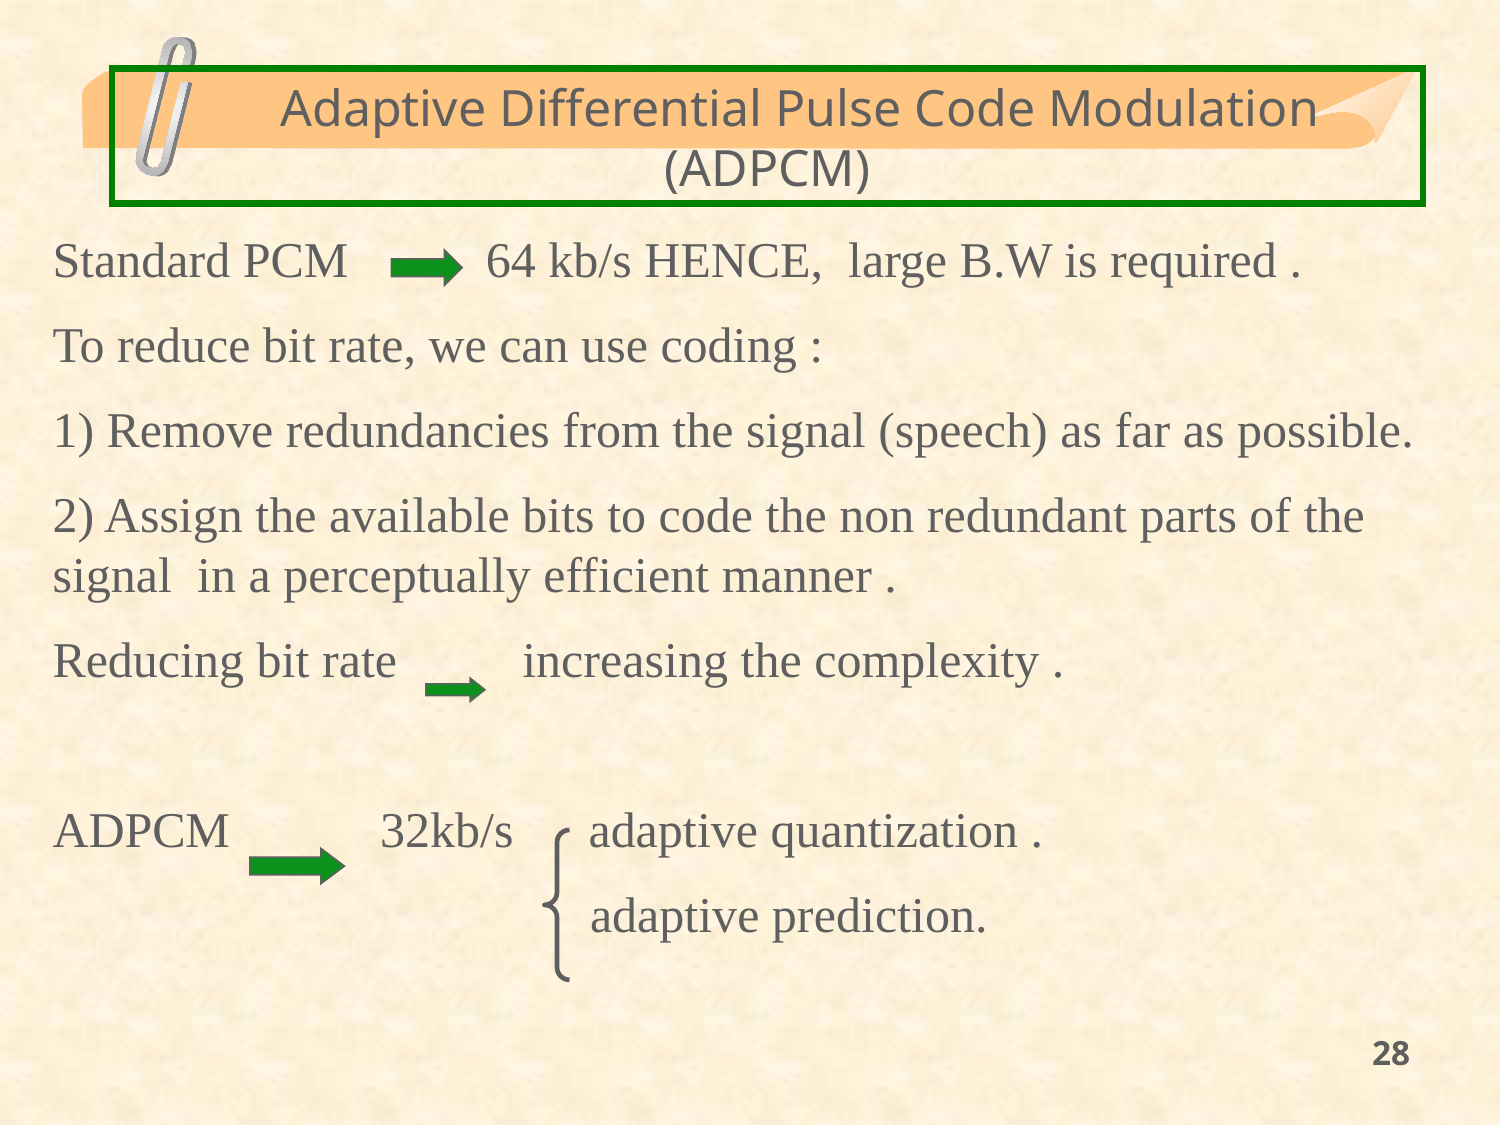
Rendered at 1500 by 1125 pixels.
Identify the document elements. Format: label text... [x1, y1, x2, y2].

text_box [544, 829, 570, 980]
text_box Adaptive Differential Pulse Code Modulation (ADPCM) [112, 68, 1423, 204]
text_box [425, 678, 485, 702]
picture [0, 0, 1500, 1125]
text_box [249, 848, 345, 884]
slide_number 28 [1074, 1024, 1425, 1103]
text_box [391, 249, 463, 286]
text_box Standard PCM 64 kb/s HENCE, large B.W is required . To reduce bit rate, we can use coding : 1) Remove redundancies from the signal (speech) as far as possible. 2) Assign the available bits to code the non redundant parts of the signal in a perceptually efficient manner . Reducing bit rate increasing the complexity . ADPCM 32kb/s adaptive quantization . adaptive prediction. [37, 219, 1475, 1035]
